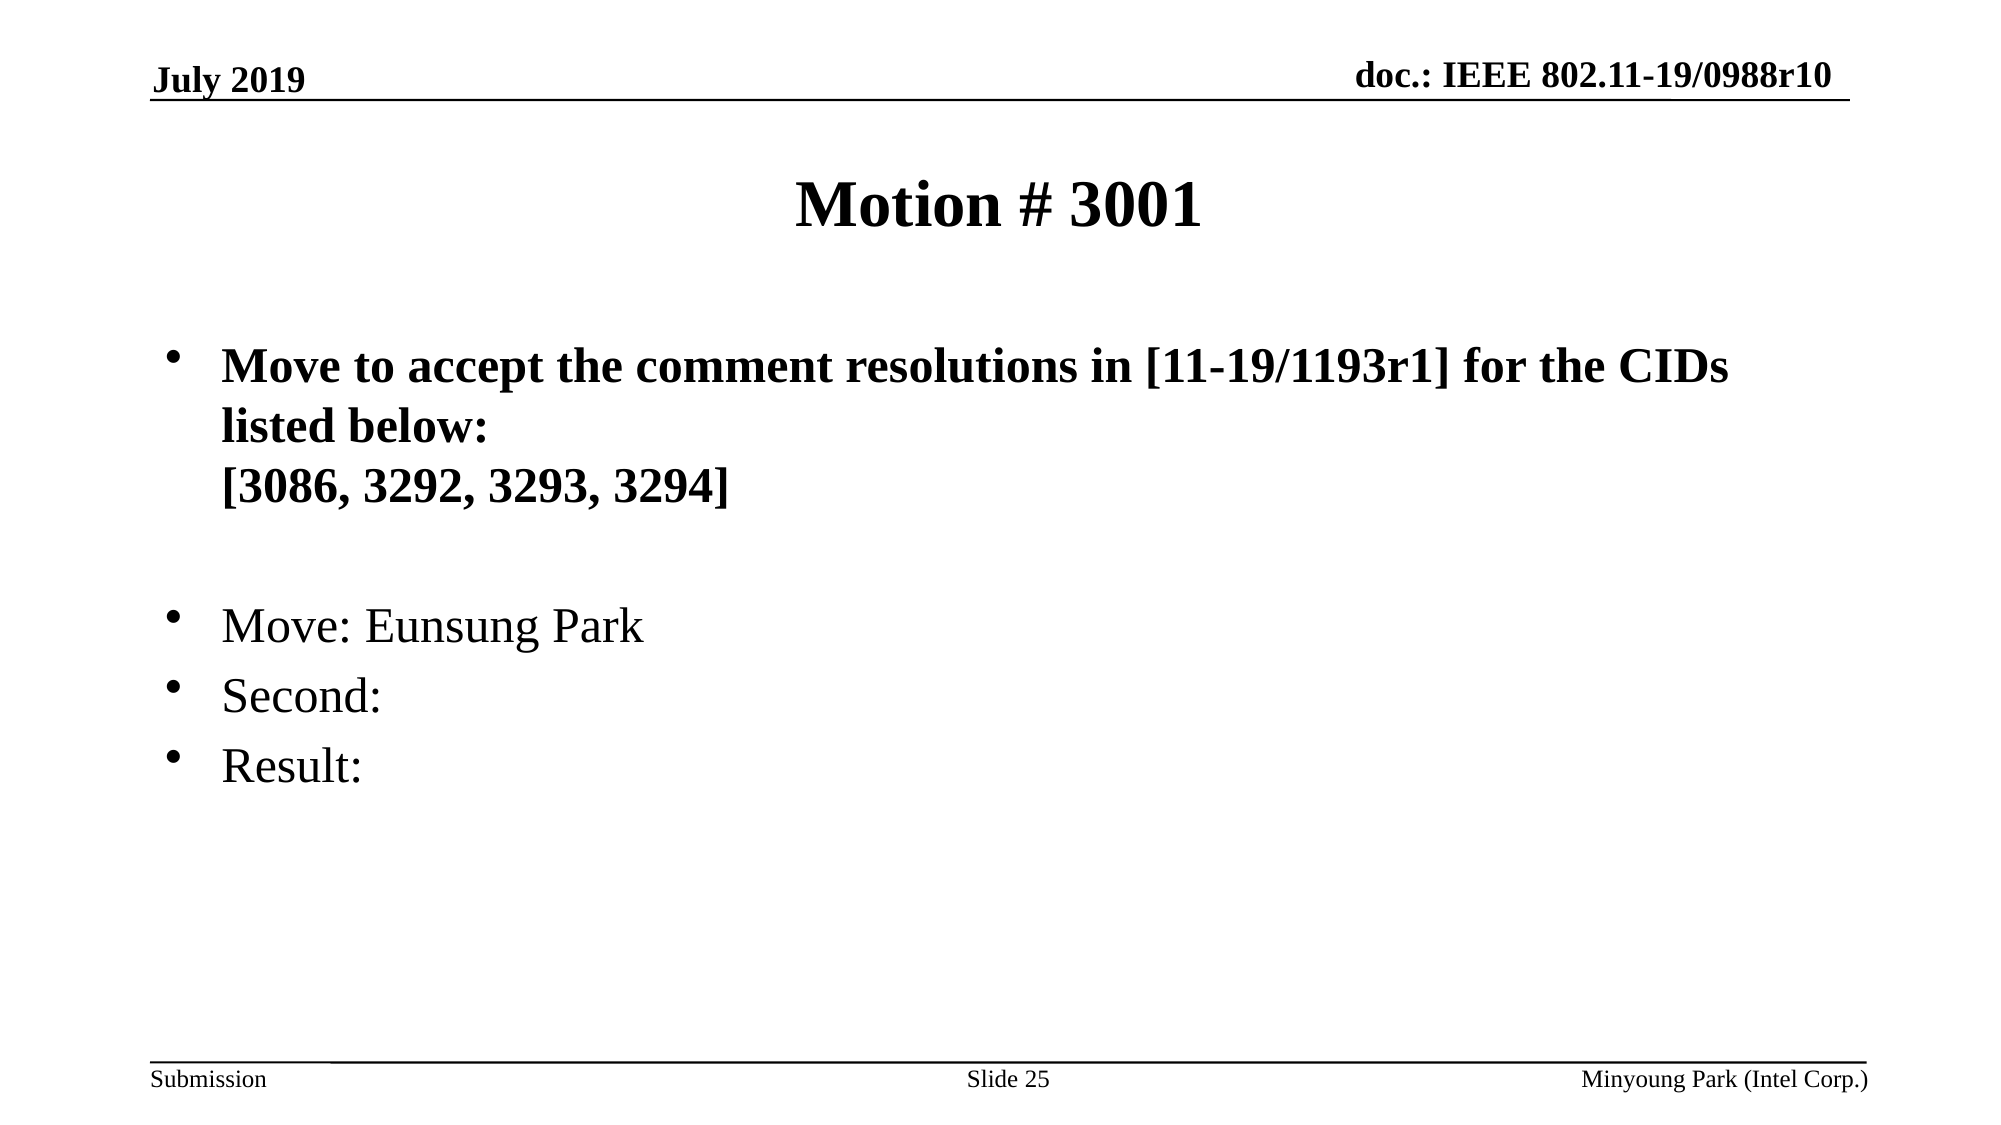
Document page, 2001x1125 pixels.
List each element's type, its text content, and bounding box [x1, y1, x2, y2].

list Move to accept the comment resolutions in [11-19/1193r1] for the CIDs listed below: [3086, 3292, 3293, 3294] Move: Eunsung Park Second: Result: [150, 324, 1850, 1000]
footer Minyoung Park (Intel Corp.) [1266, 1061, 1869, 1093]
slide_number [152, 54, 347, 101]
slide_number Slide 25 [964, 1061, 1053, 1093]
title Motion # 3001 [150, 112, 1850, 288]
